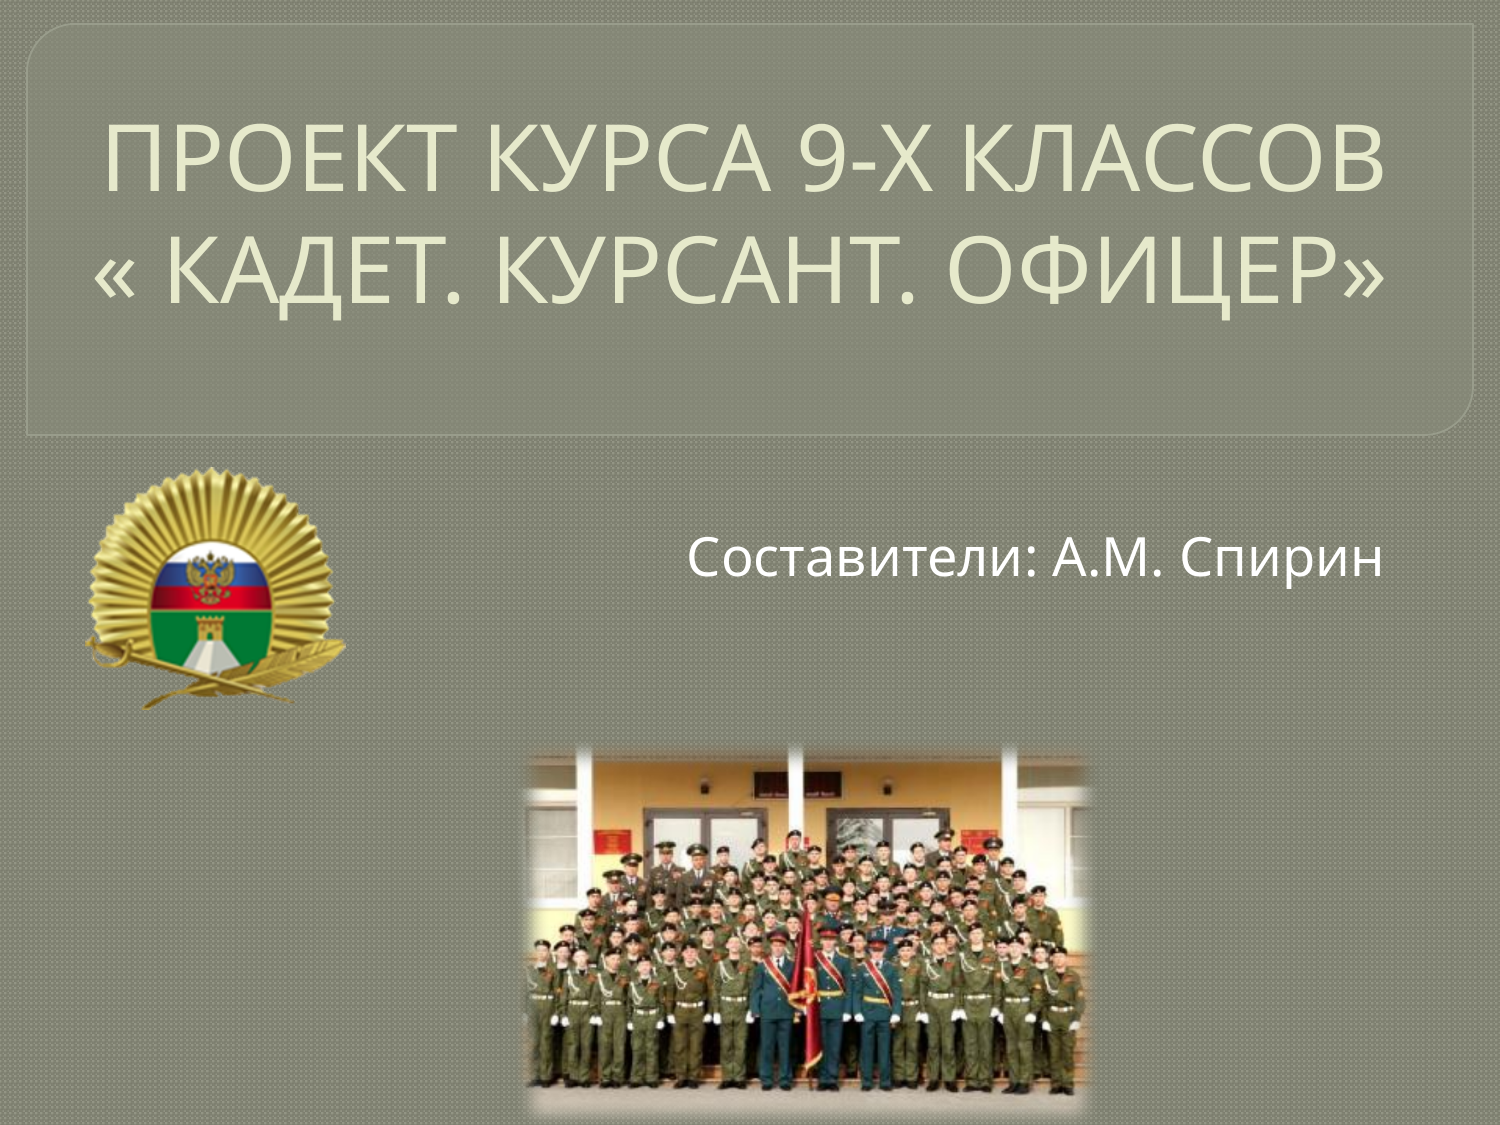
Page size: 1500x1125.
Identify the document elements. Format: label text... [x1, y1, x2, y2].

picture [85, 467, 346, 710]
picture [513, 737, 1102, 1125]
subtitle Составители: А.М. Спирин [561, 515, 1427, 750]
title ПРОЕКТ КУРСА 9-Х КЛАССОВ « КАДЕТ. КУРСАНТ. ОФИЦЕР» [76, 78, 1427, 441]
